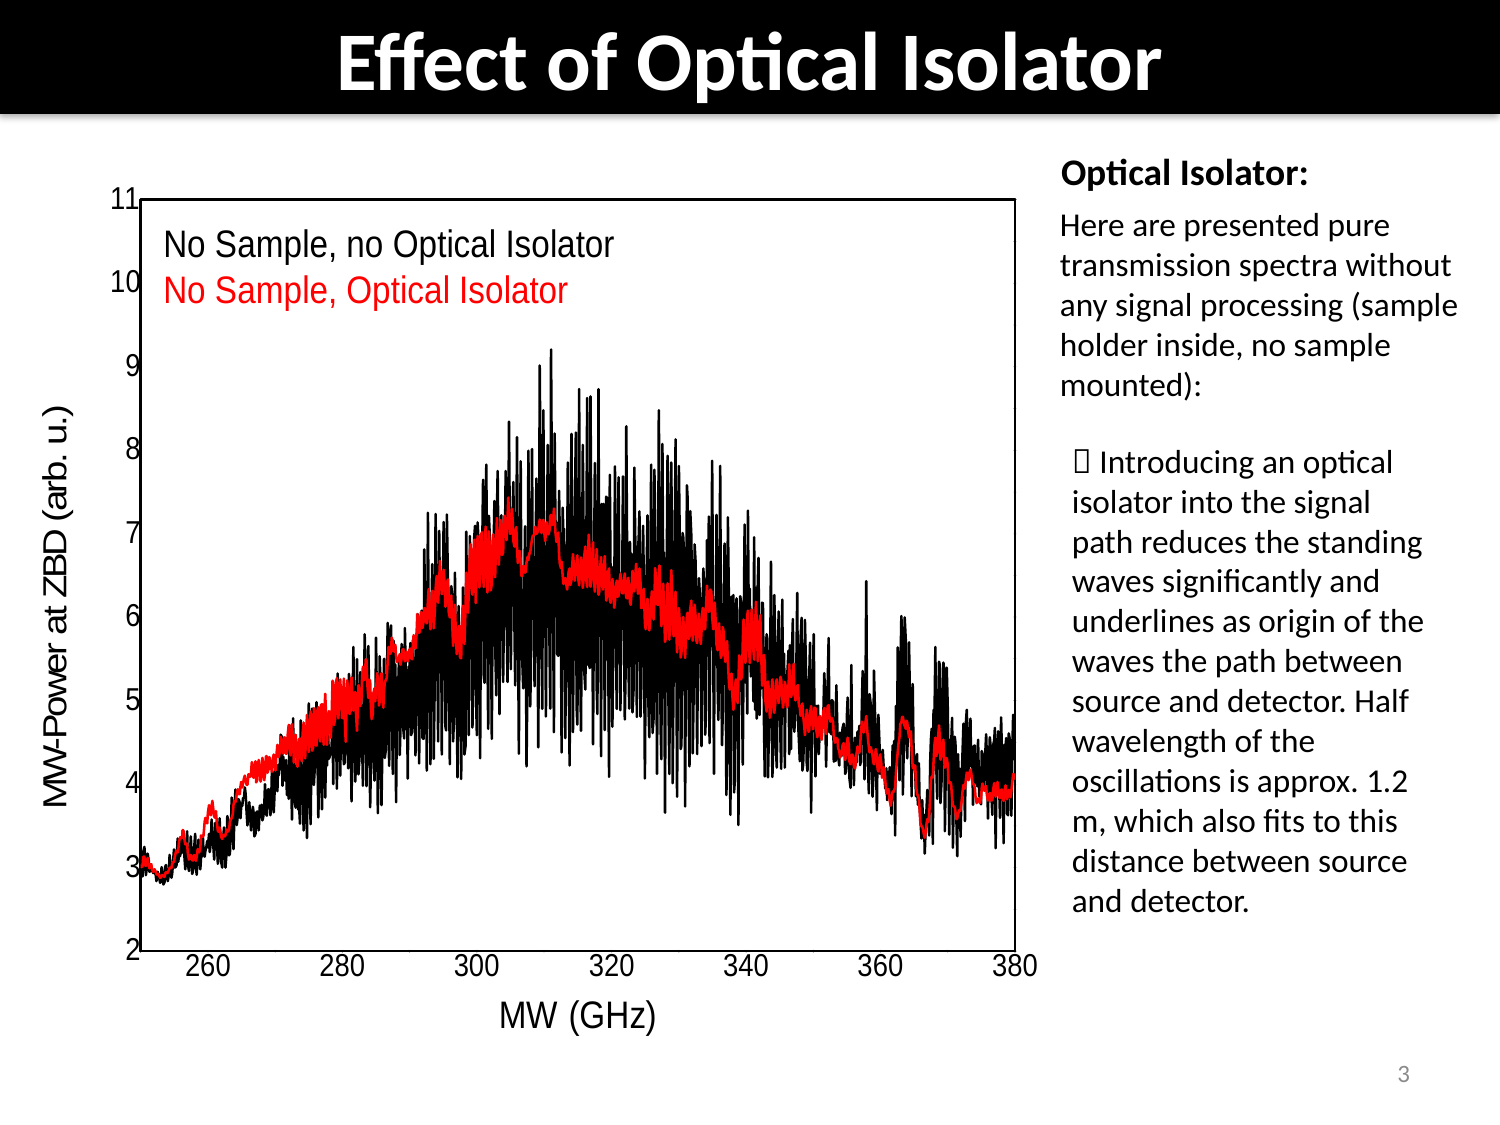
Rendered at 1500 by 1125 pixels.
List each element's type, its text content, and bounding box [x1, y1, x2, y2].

picture [0, 77, 1194, 1125]
text_box Optical Isolator: [1199, 140, 1325, 201]
slide_number 3 [1199, 1042, 1425, 1103]
text_box Here are presented pure transmission spectra without any signal processing (sample holder inside, no sample mounted): [1199, 196, 1489, 411]
text_box Effect of Optical Isolator [0, 0, 1500, 114]
text_box  Introducing an optical isolator into the signal path reduces the standing waves significantly and underlines as origin of the waves the path between source and detector. Half wavelength of the oscillations is approx. 1.2 m, which also fits to this distance between source and detector. [1199, 432, 1447, 927]
